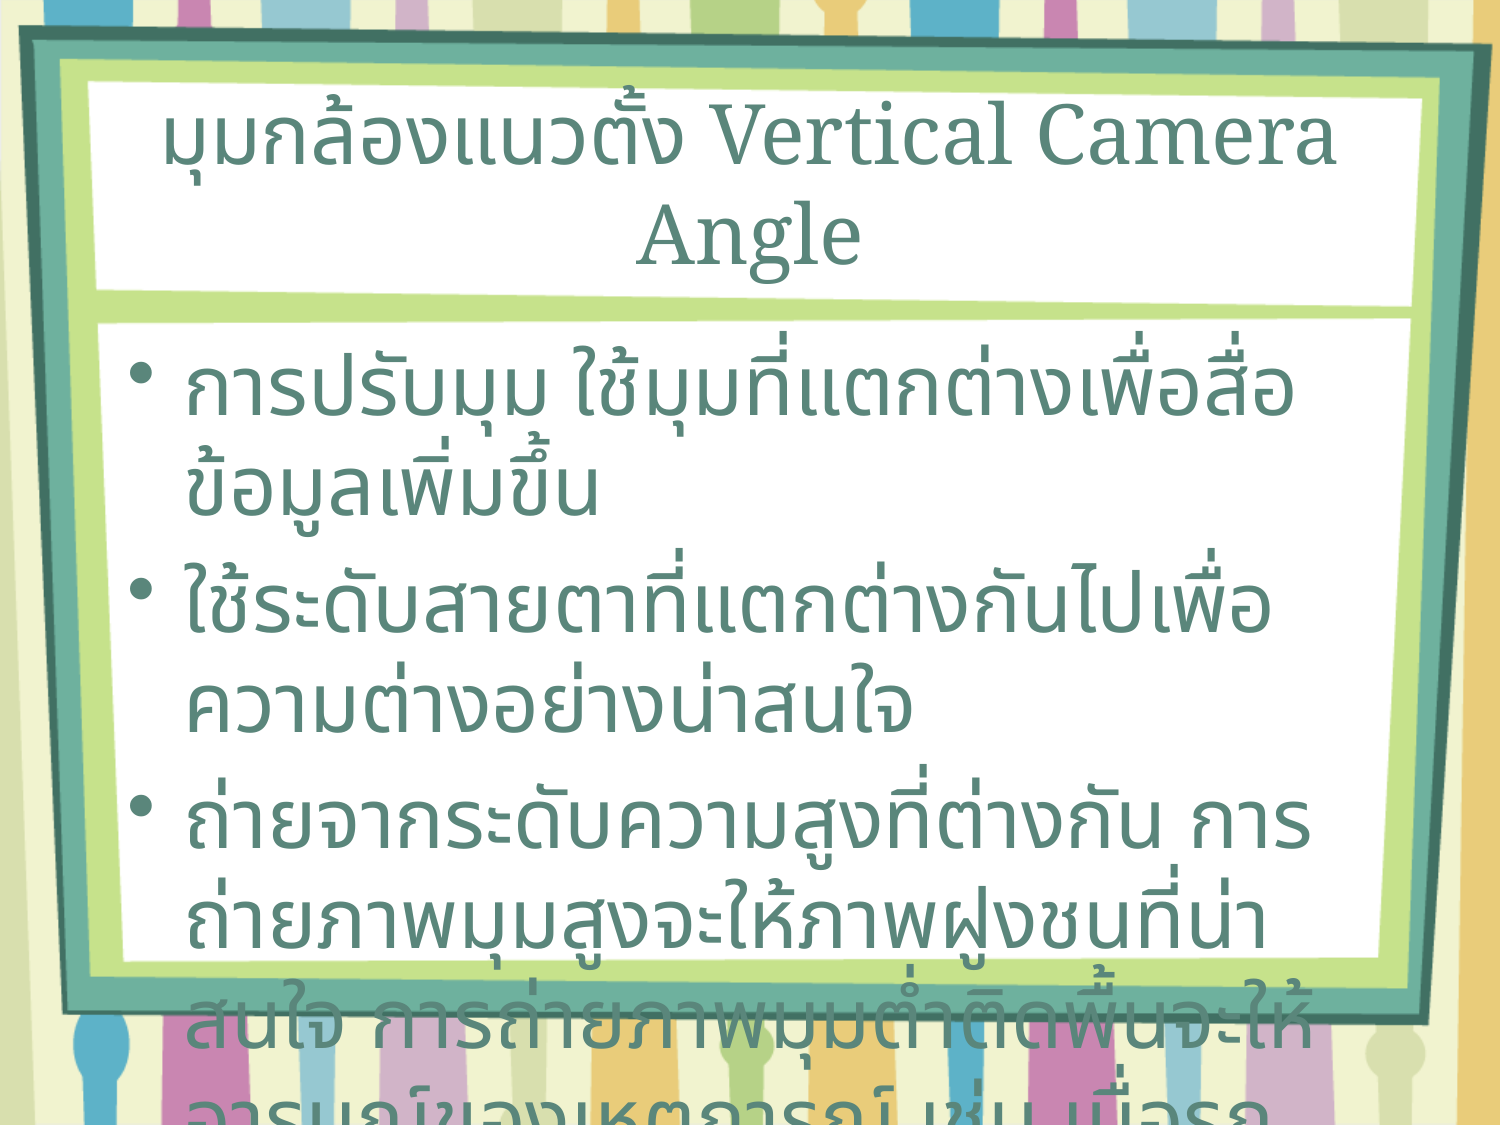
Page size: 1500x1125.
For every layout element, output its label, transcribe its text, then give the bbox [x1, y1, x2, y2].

picture [0, 0, 1500, 1125]
title มุมกล้องแนวตั้ง Vertical Camera Angle [74, 87, 1426, 276]
list การปรับมุม ใช้มุมที่แตกต่างเพื่อสื่อข้อมูลเพิ่มขึ้น ใช้ระดับสายตาที่แตกต่างกันไปเพื่อความต่างอย่างน่าสนใจ ถ่ายจากระดับความสูงที่ต่างกัน การถ่ายภาพมุมสูงจะให้ภาพฝูงชนที่น่าสนใจ การถ่ายภาพมุมต่ำติดพื้นจะให้อารมณ์ของเหตุการณ์ เช่น เมื่อรถแล่นผ่าน [112, 324, 1401, 1006]
